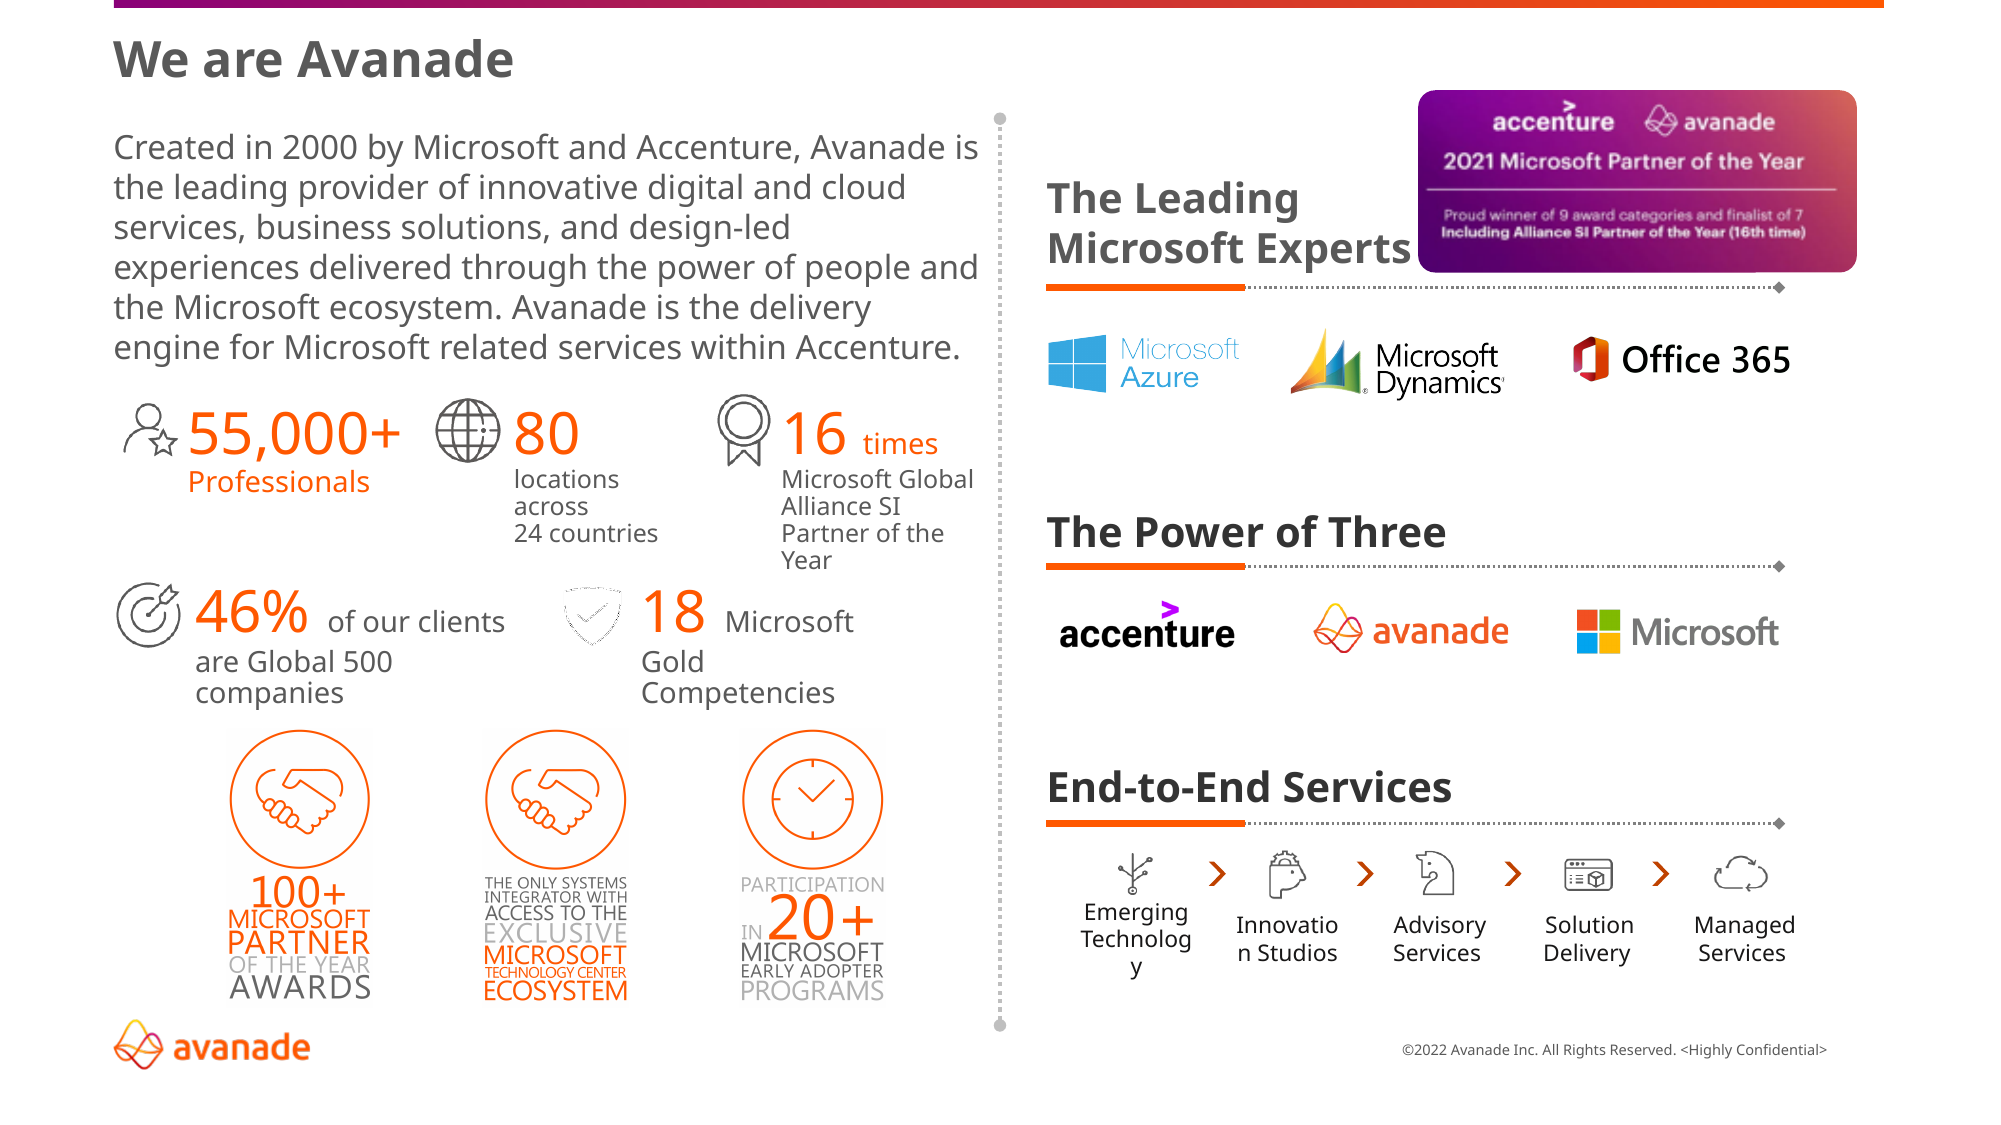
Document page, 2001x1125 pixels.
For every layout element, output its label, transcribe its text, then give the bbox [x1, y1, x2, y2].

text_box The Power of Three [1046, 505, 1826, 556]
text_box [226, 728, 886, 1008]
text_box Created in 2000 by Microsoft and Accenture, Avanade is the leading provider of innovative digital and cloud services, business solutions, and design-led experiences delivered through the power of people and the Microsoft ecosystem. Avanade is the delivery engine for Microsoft related services within Accenture. [113, 118, 999, 370]
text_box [1046, 588, 1784, 658]
picture [1418, 90, 1857, 273]
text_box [109, 389, 999, 566]
picture [93, 999, 339, 1090]
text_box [1046, 322, 1791, 403]
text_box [1060, 846, 1812, 971]
text_box End-to-End Services [1046, 760, 1826, 811]
text_box The Leading Microsoft Experts [1046, 172, 1418, 273]
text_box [109, 560, 911, 696]
title We are Avanade [113, 26, 1883, 117]
